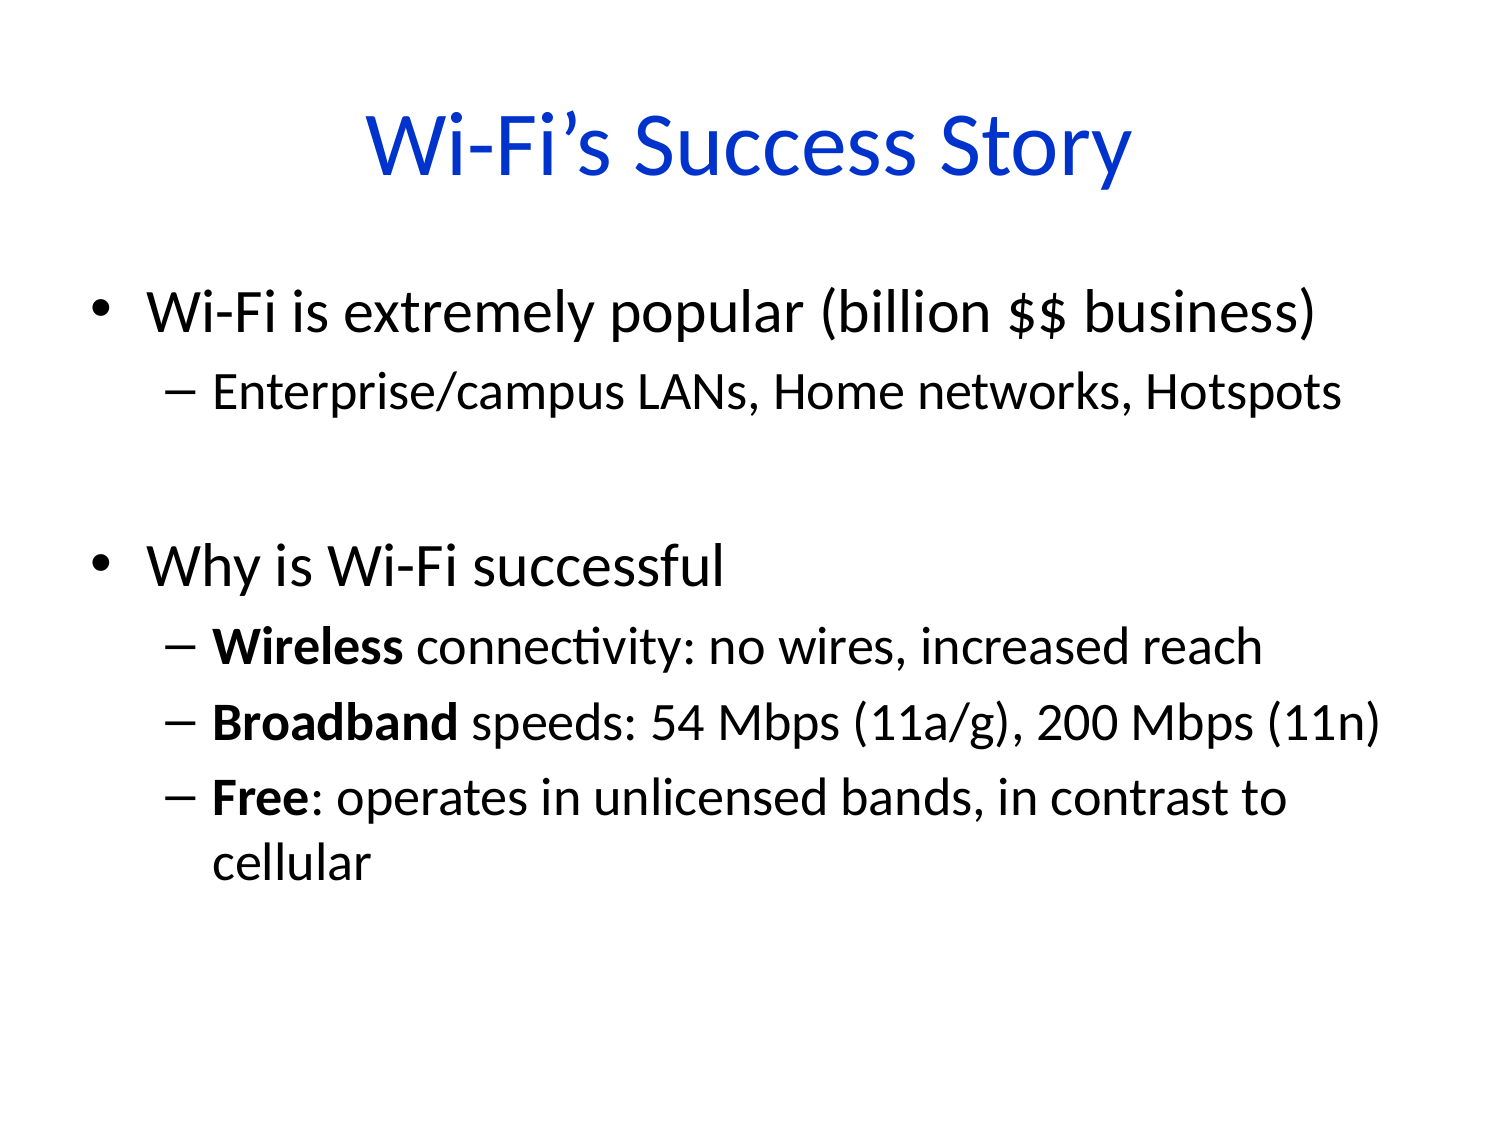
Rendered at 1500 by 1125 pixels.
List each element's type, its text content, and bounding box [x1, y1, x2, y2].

list Wi-Fi is extremely popular (billion $$ business) Enterprise/campus LANs, Home networks, Hotspots Why is Wi-Fi successful Wireless connectivity: no wires, increased reach Broadband speeds: 54 Mbps (11a/g), 200 Mbps (11n) Free: operates in unlicensed bands, in contrast to cellular [75, 262, 1425, 1005]
title Wi-Fi’s Success Story [75, 45, 1425, 233]
